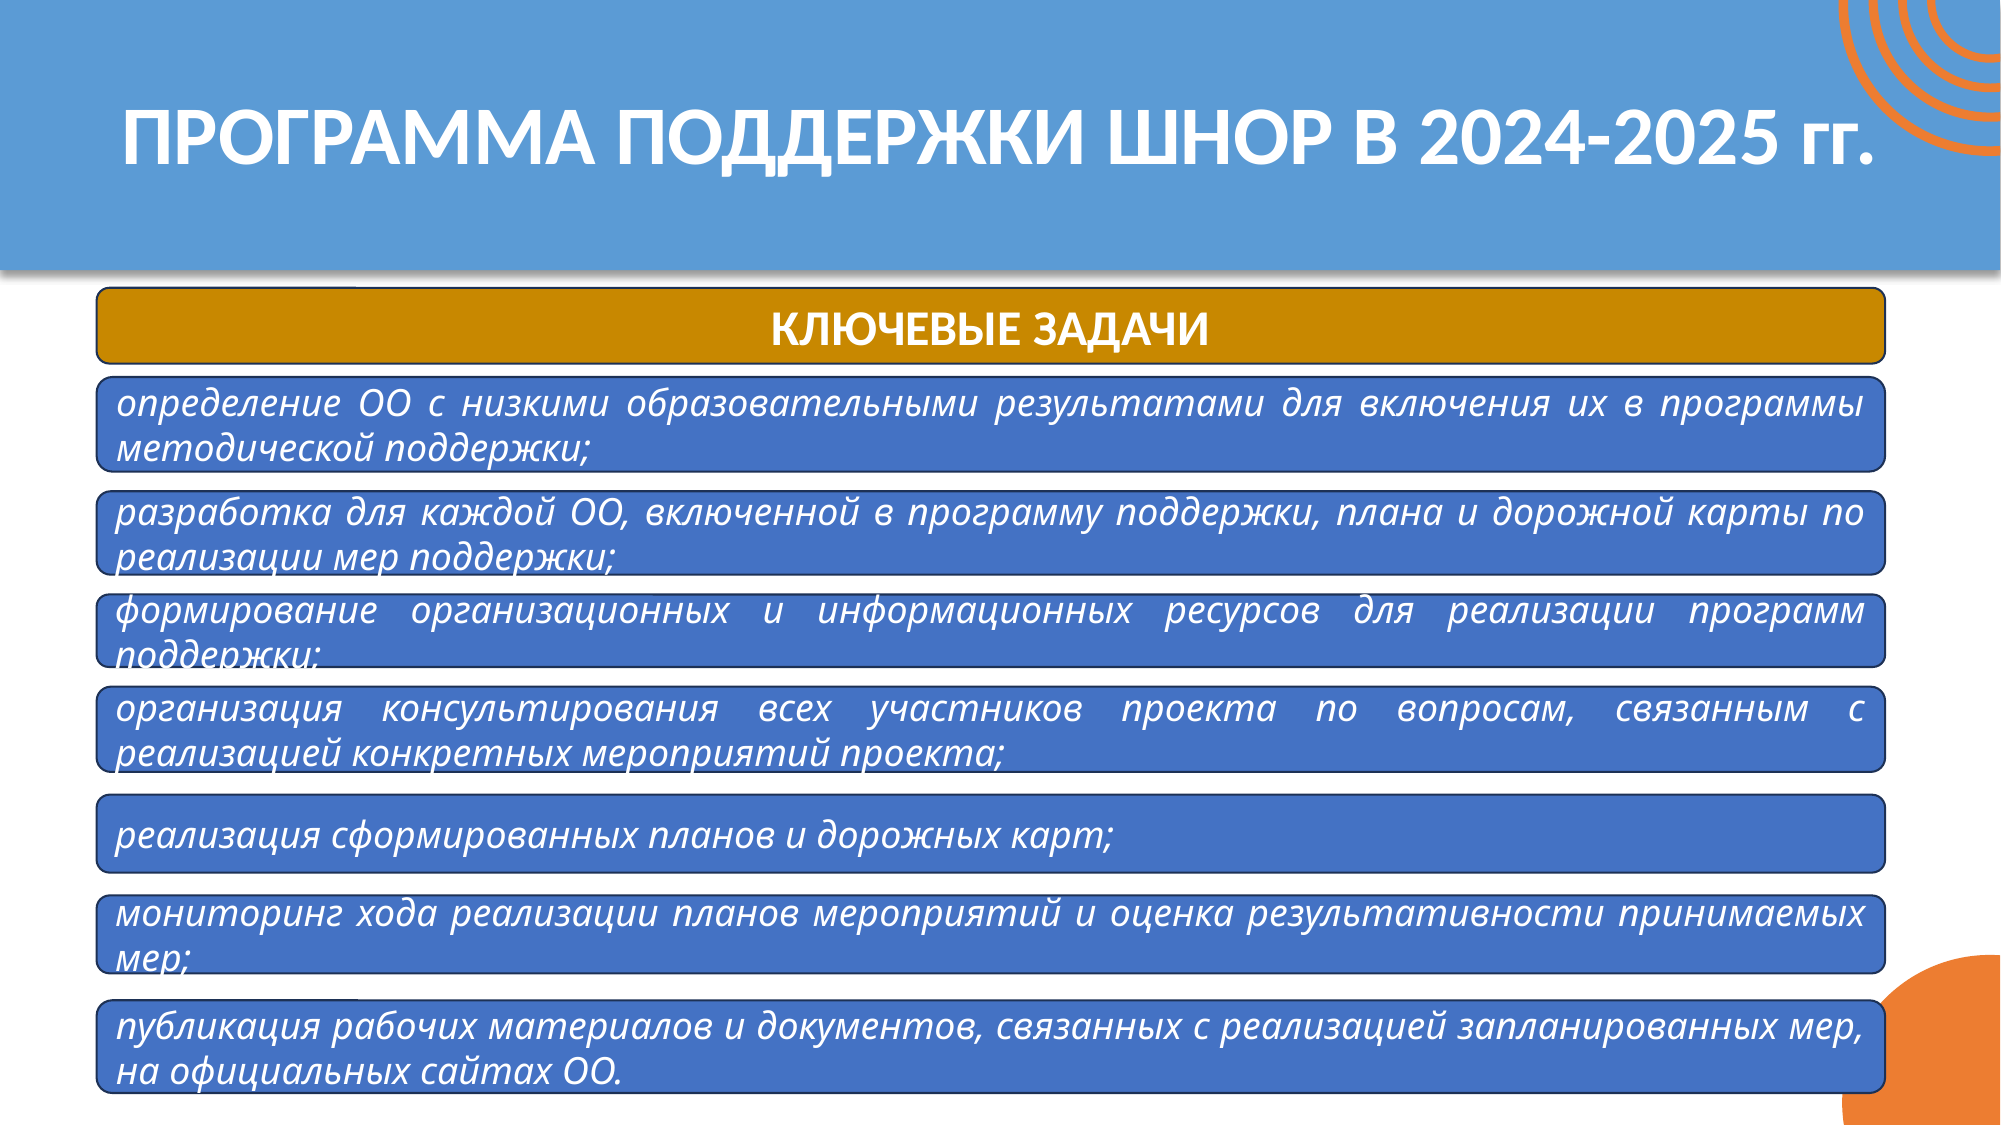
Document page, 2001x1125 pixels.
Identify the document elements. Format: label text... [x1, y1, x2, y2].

text_box разработка для каждой ОО, включенной в программу поддержки, плана и дорожной карты по реализации мер поддержки; [95, 490, 1887, 576]
text_box формирование организационных и информационных ресурсов для реализации программ поддержки; [95, 593, 1887, 669]
text_box определение ОО с низкими образовательными результатами для включения их в программы методической поддержки; [95, 375, 1887, 473]
text_box КЛЮЧЕВЫЕ ЗАДАЧИ [95, 286, 1887, 365]
text_box реализация сформированных планов и дорожных карт; [95, 793, 1887, 874]
slide_number 10 [1412, 1042, 1863, 1103]
text_box мониторинг хода реализации планов мероприятий и оценка результативности принимаемых мер; [95, 894, 1887, 975]
title ПРОГРАММА ПОДДЕРЖКИ ШНОР В 2024-2025 гг. [64, 0, 1936, 149]
text_box организация консультирования всех участников проекта по вопросам, связанным с реализацией конкретных мероприятий проекта; [95, 685, 1887, 773]
text_box публикация рабочих материалов и документов, связанных с реализацией запланированных мер, на официальных сайтах ОО. [95, 999, 1887, 1095]
